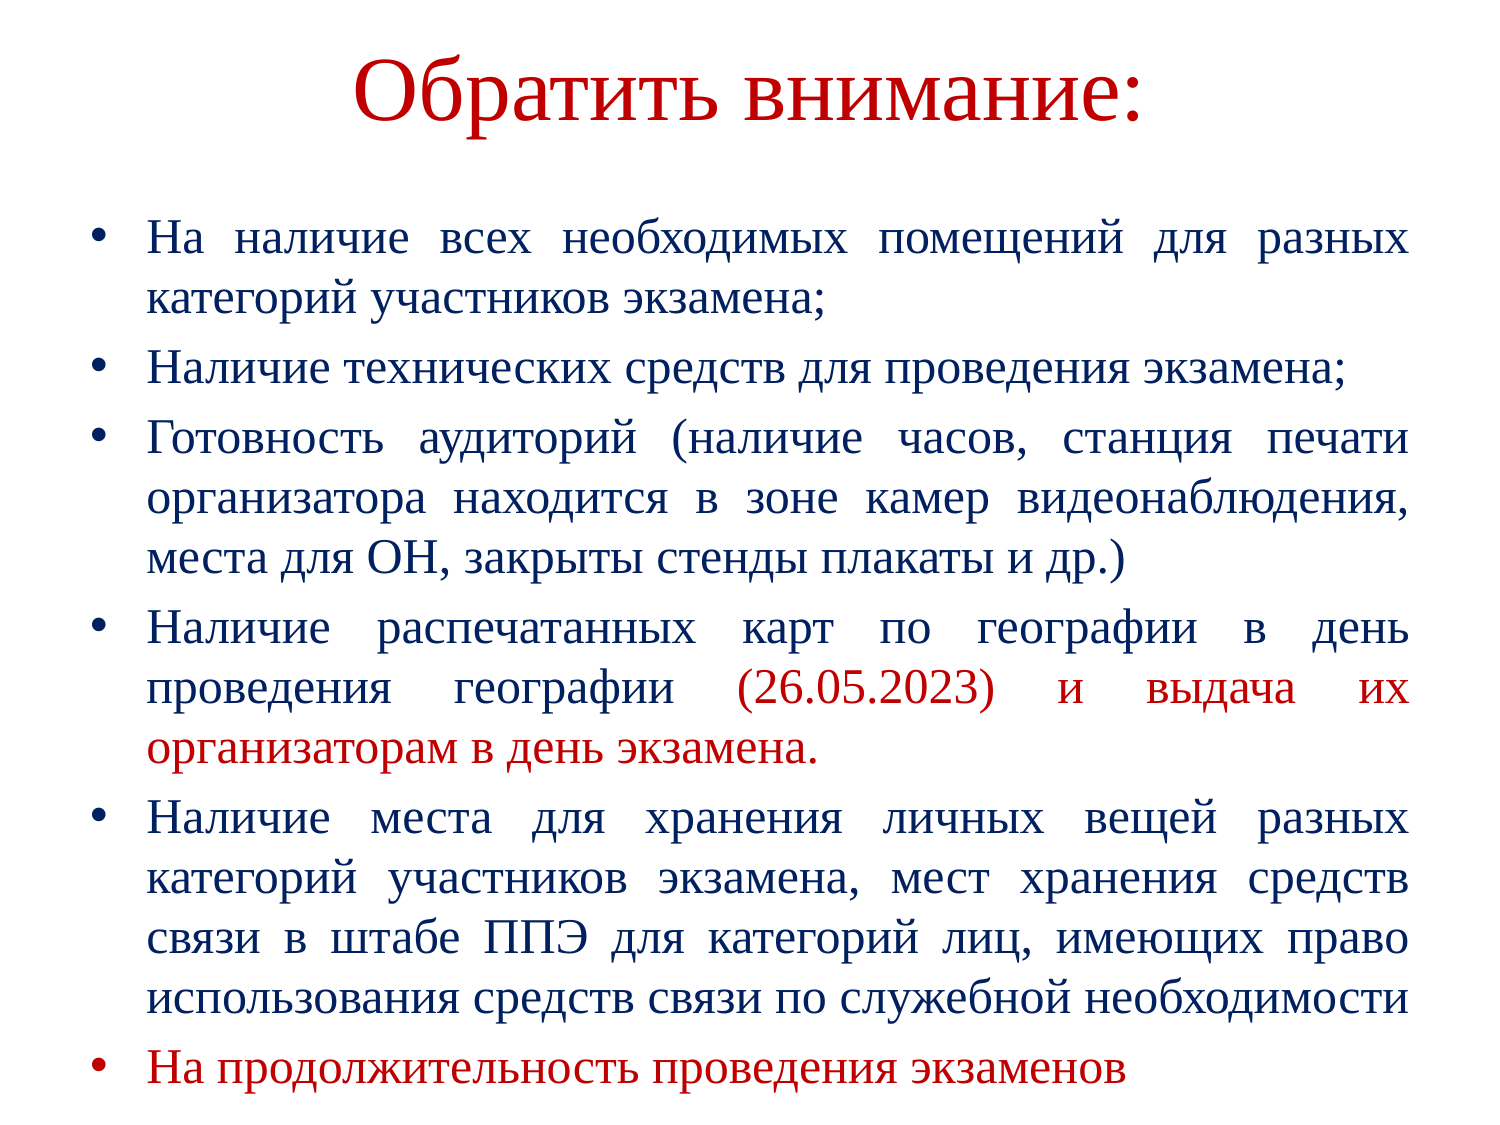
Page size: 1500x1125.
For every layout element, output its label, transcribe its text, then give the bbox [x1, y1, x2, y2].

list На наличие всех необходимых помещений для разных категорий участников экзамена; Наличие технических средств для проведения экзамена; Готовность аудиторий (наличие часов, станция печати организатора находится в зоне камер видеонаблюдения, места для ОН, закрыты стенды плакаты и др.) Наличие распечатанных карт по географии в день проведения географии (26.05.2023) и выдача их организаторам в день экзамена. Наличие места для хранения личных вещей разных категорий участников экзамена, мест хранения средств связи в штабе ППЭ для категорий лиц, имеющих право использования средств связи по служебной необходимости На продолжительность проведения экзаменов [74, 196, 1426, 1006]
title Обратить внимание: [74, 44, 1426, 196]
